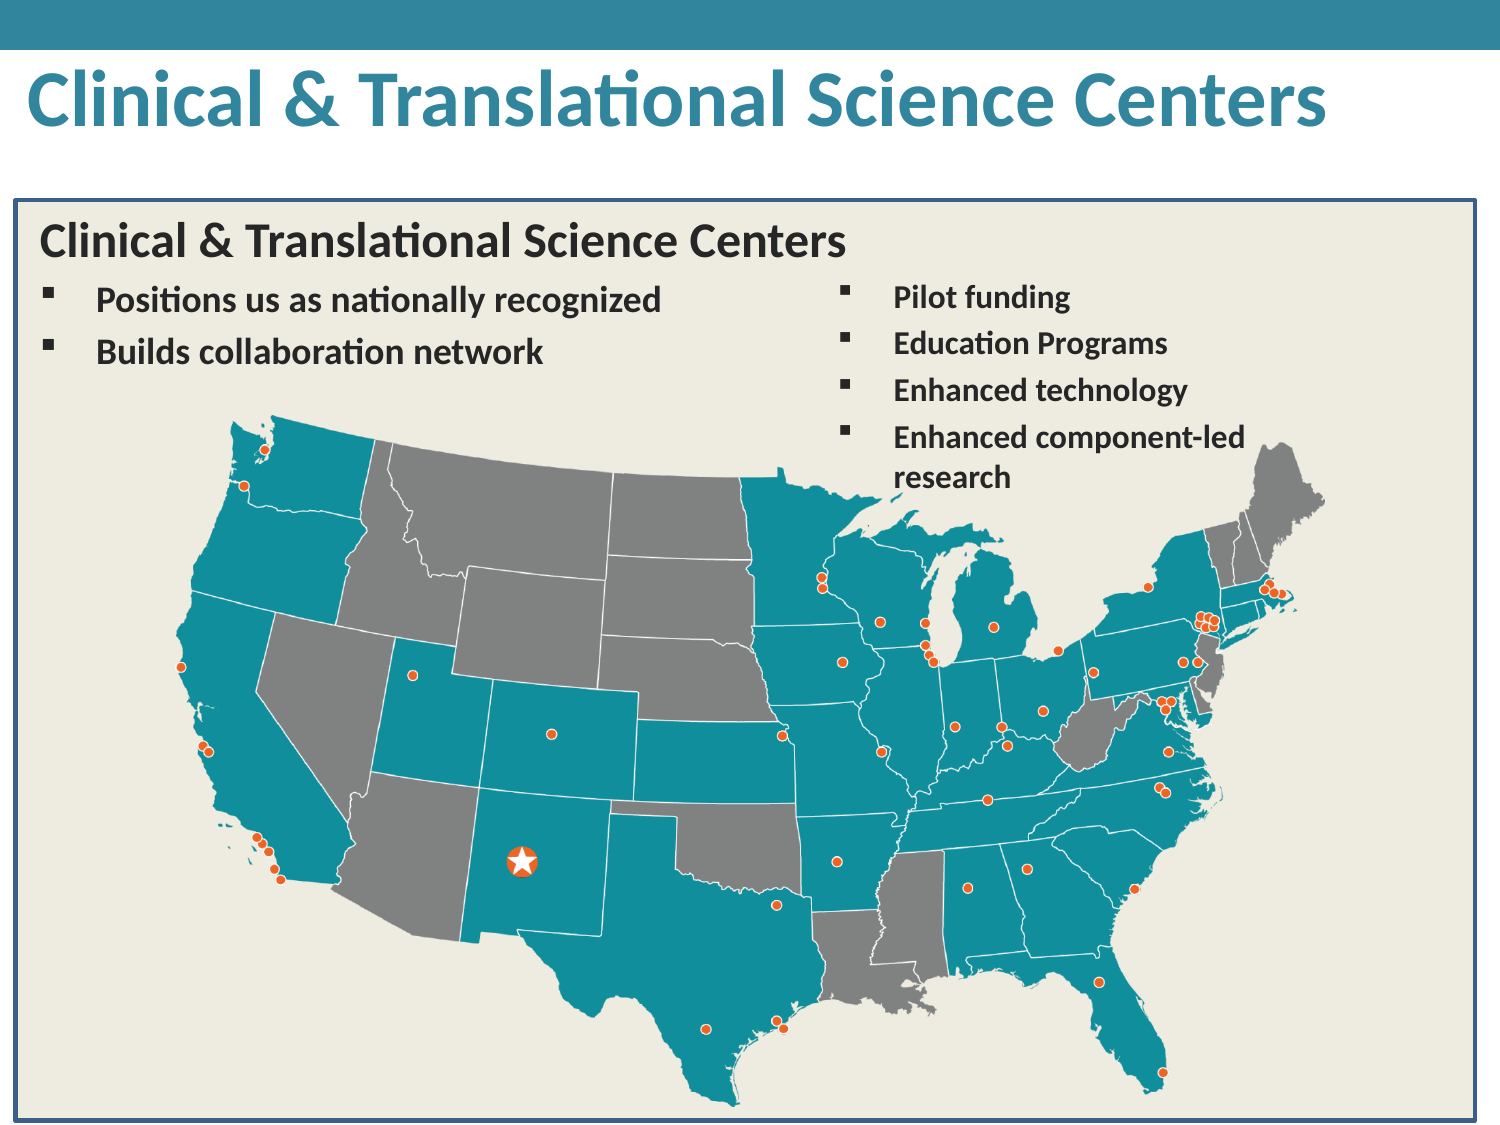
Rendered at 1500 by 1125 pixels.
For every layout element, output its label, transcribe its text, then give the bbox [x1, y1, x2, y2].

text_box [13, 198, 1477, 1123]
title Clinical & Translational Science Centers [12, 50, 1413, 188]
text_box [0, 0, 1500, 50]
text_box Clinical & Translational Science Centers Positions us as nationally recognized Builds collaboration network [24, 199, 1475, 425]
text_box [175, 415, 1325, 1108]
text_box Pilot funding Education Programs Enhanced technology Enhanced component-led research [837, 275, 1263, 413]
